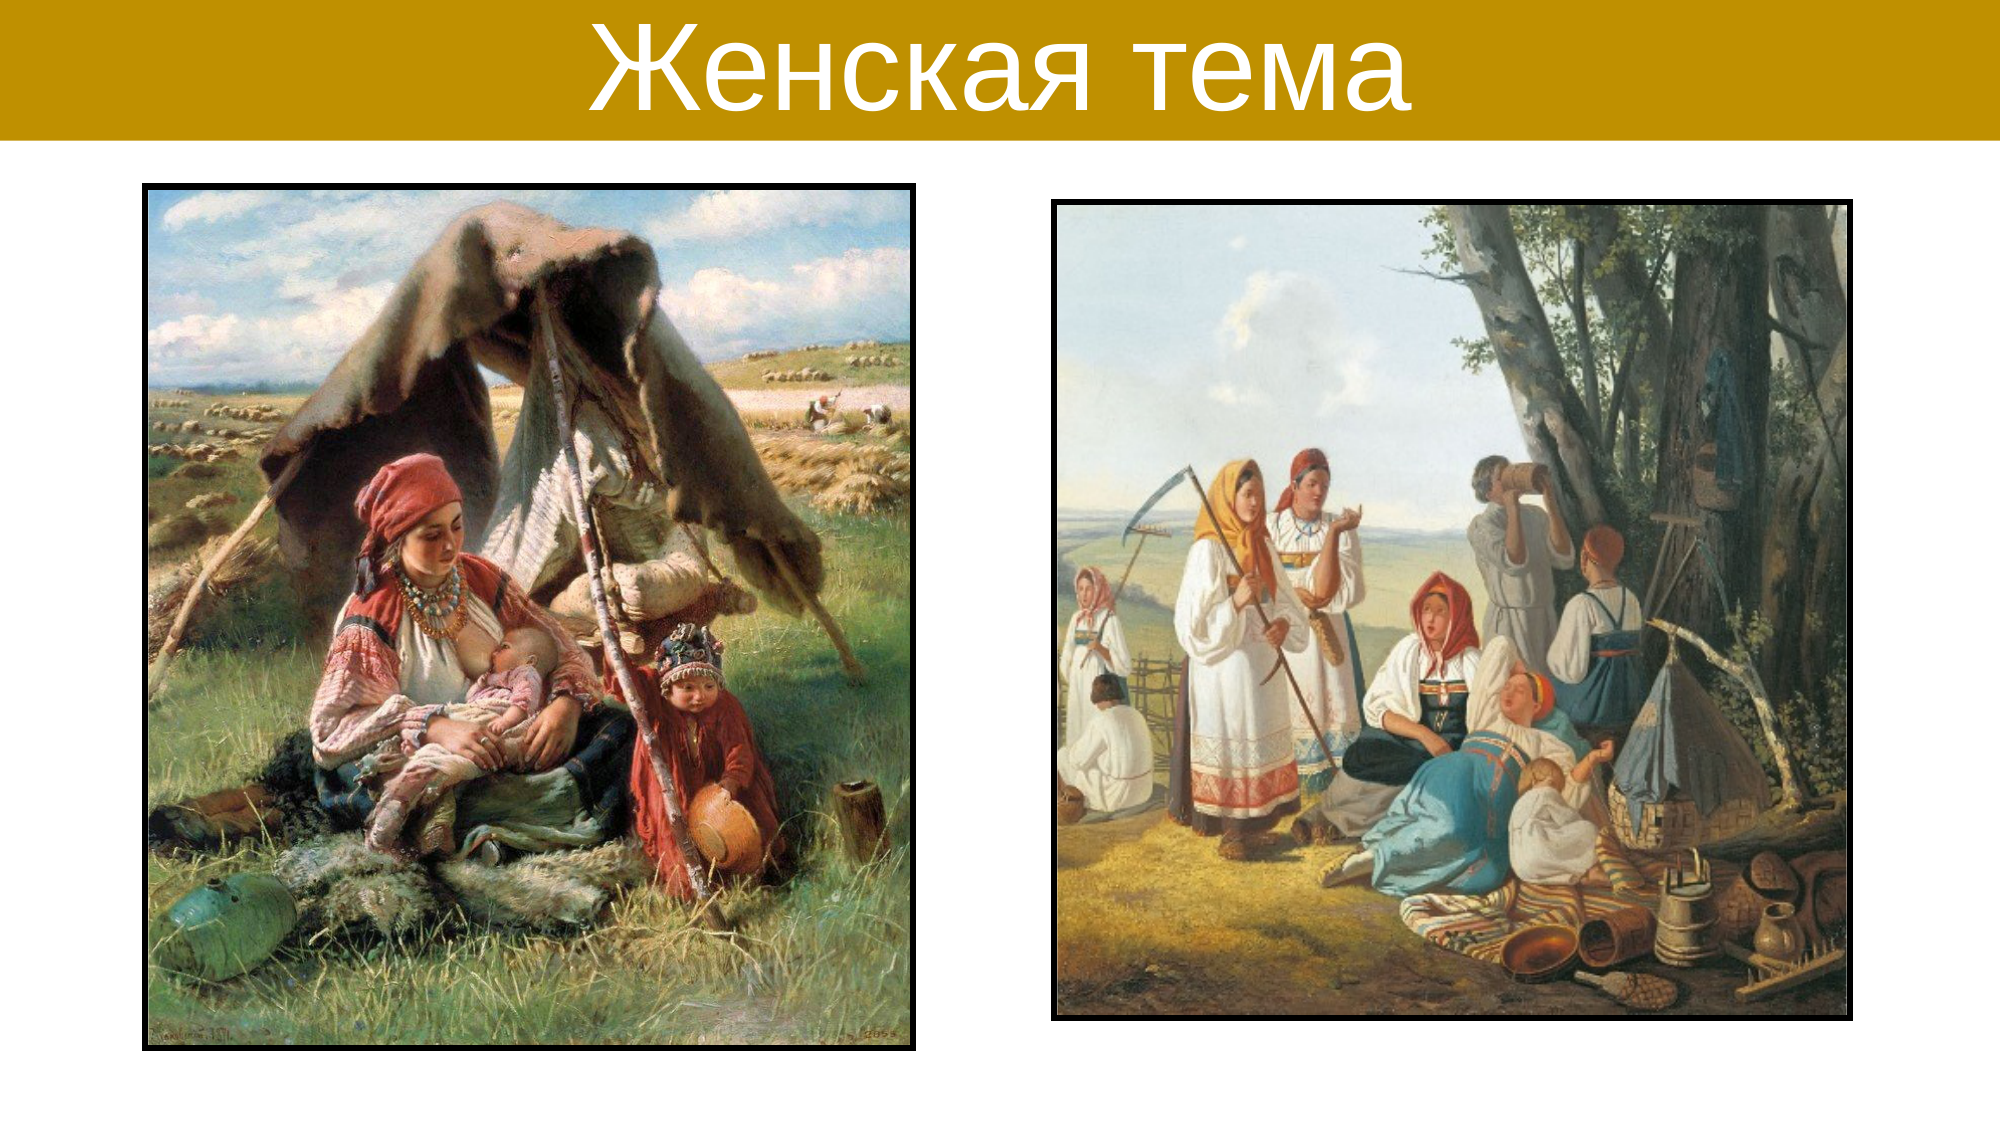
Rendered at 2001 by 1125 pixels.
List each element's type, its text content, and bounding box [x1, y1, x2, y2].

title Женская тема [0, 0, 2000, 141]
picture [148, 189, 911, 1046]
picture [1057, 205, 1847, 1016]
